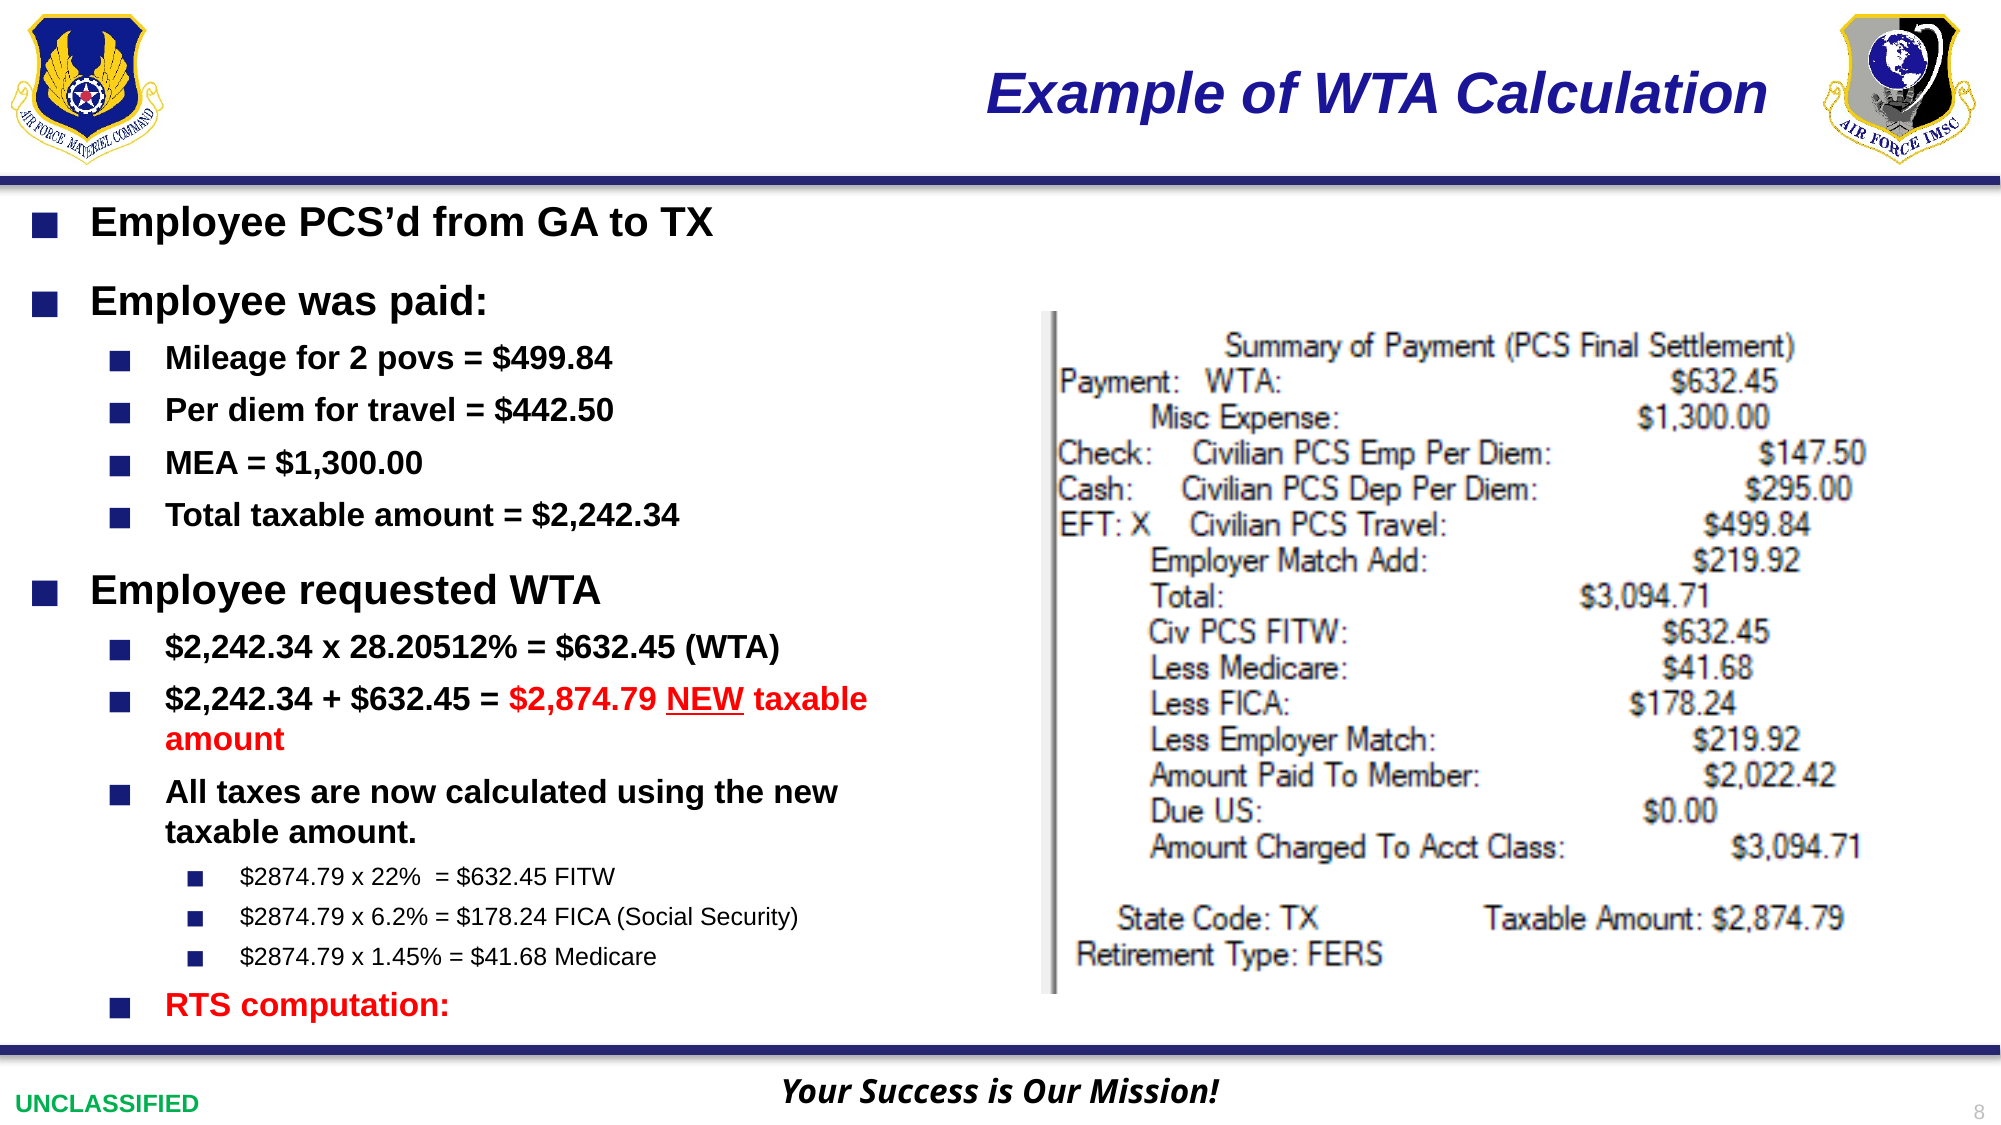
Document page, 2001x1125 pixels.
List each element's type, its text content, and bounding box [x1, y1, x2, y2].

list Employee PCS’d from GA to TX Employee was paid: Mileage for 2 povs = $499.84 Per diem for travel = $442.50 MEA = $1,300.00 Total taxable amount = $2,242.34 Employee requested WTA $2,242.34 x 28.20512% = $632.45 (WTA) $2,242.34 + $632.45 = $2,874.79 NEW taxable amount All taxes are now calculated using the new taxable amount. $2874.79 x 22% = $632.45 FITW $2874.79 x 6.2% = $178.24 FICA (Social Security) $2874.79 x 1.45% = $41.68 Medicare RTS computation: [0, 186, 1913, 1044]
picture [1041, 311, 1966, 994]
slide_number 8 [1881, 1096, 2000, 1125]
title Example of WTA Calculation [225, 15, 1785, 165]
picture [11, 14, 164, 165]
picture [1823, 14, 1976, 165]
